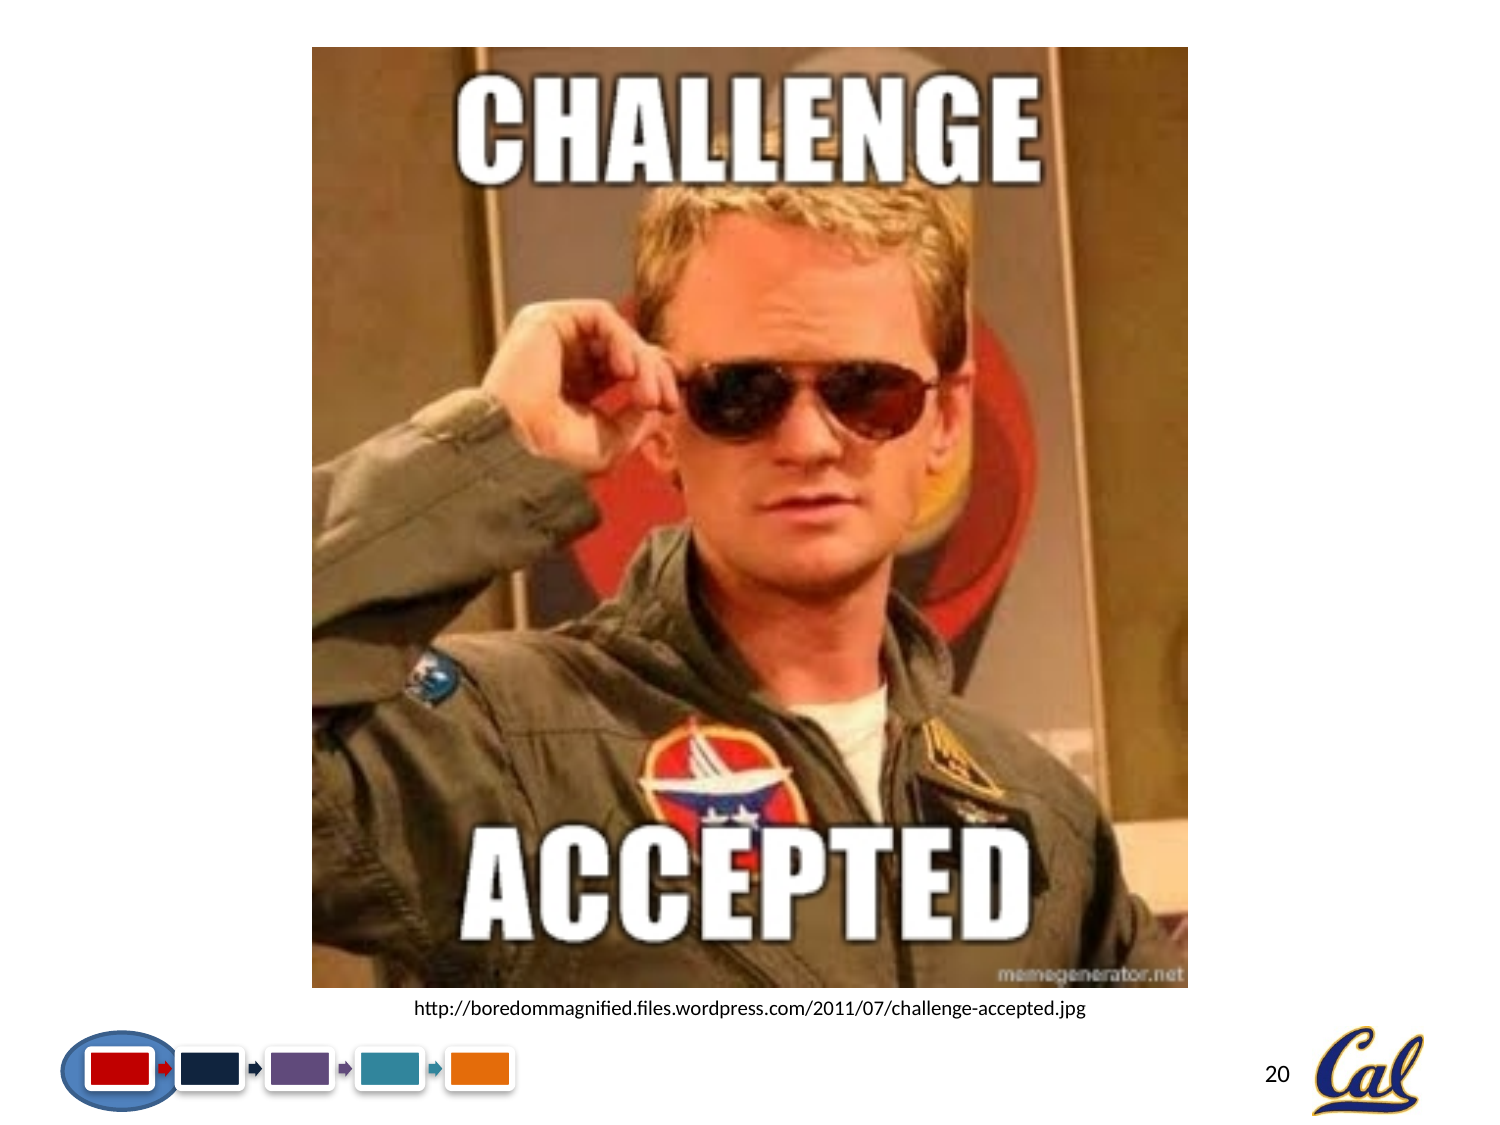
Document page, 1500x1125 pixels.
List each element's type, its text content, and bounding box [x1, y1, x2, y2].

text_box http://boredommagnified.files.wordpress.com/2011/07/challenge-accepted.jpg [374, 996, 1125, 1028]
picture [1312, 1026, 1424, 1116]
picture [312, 47, 1188, 988]
